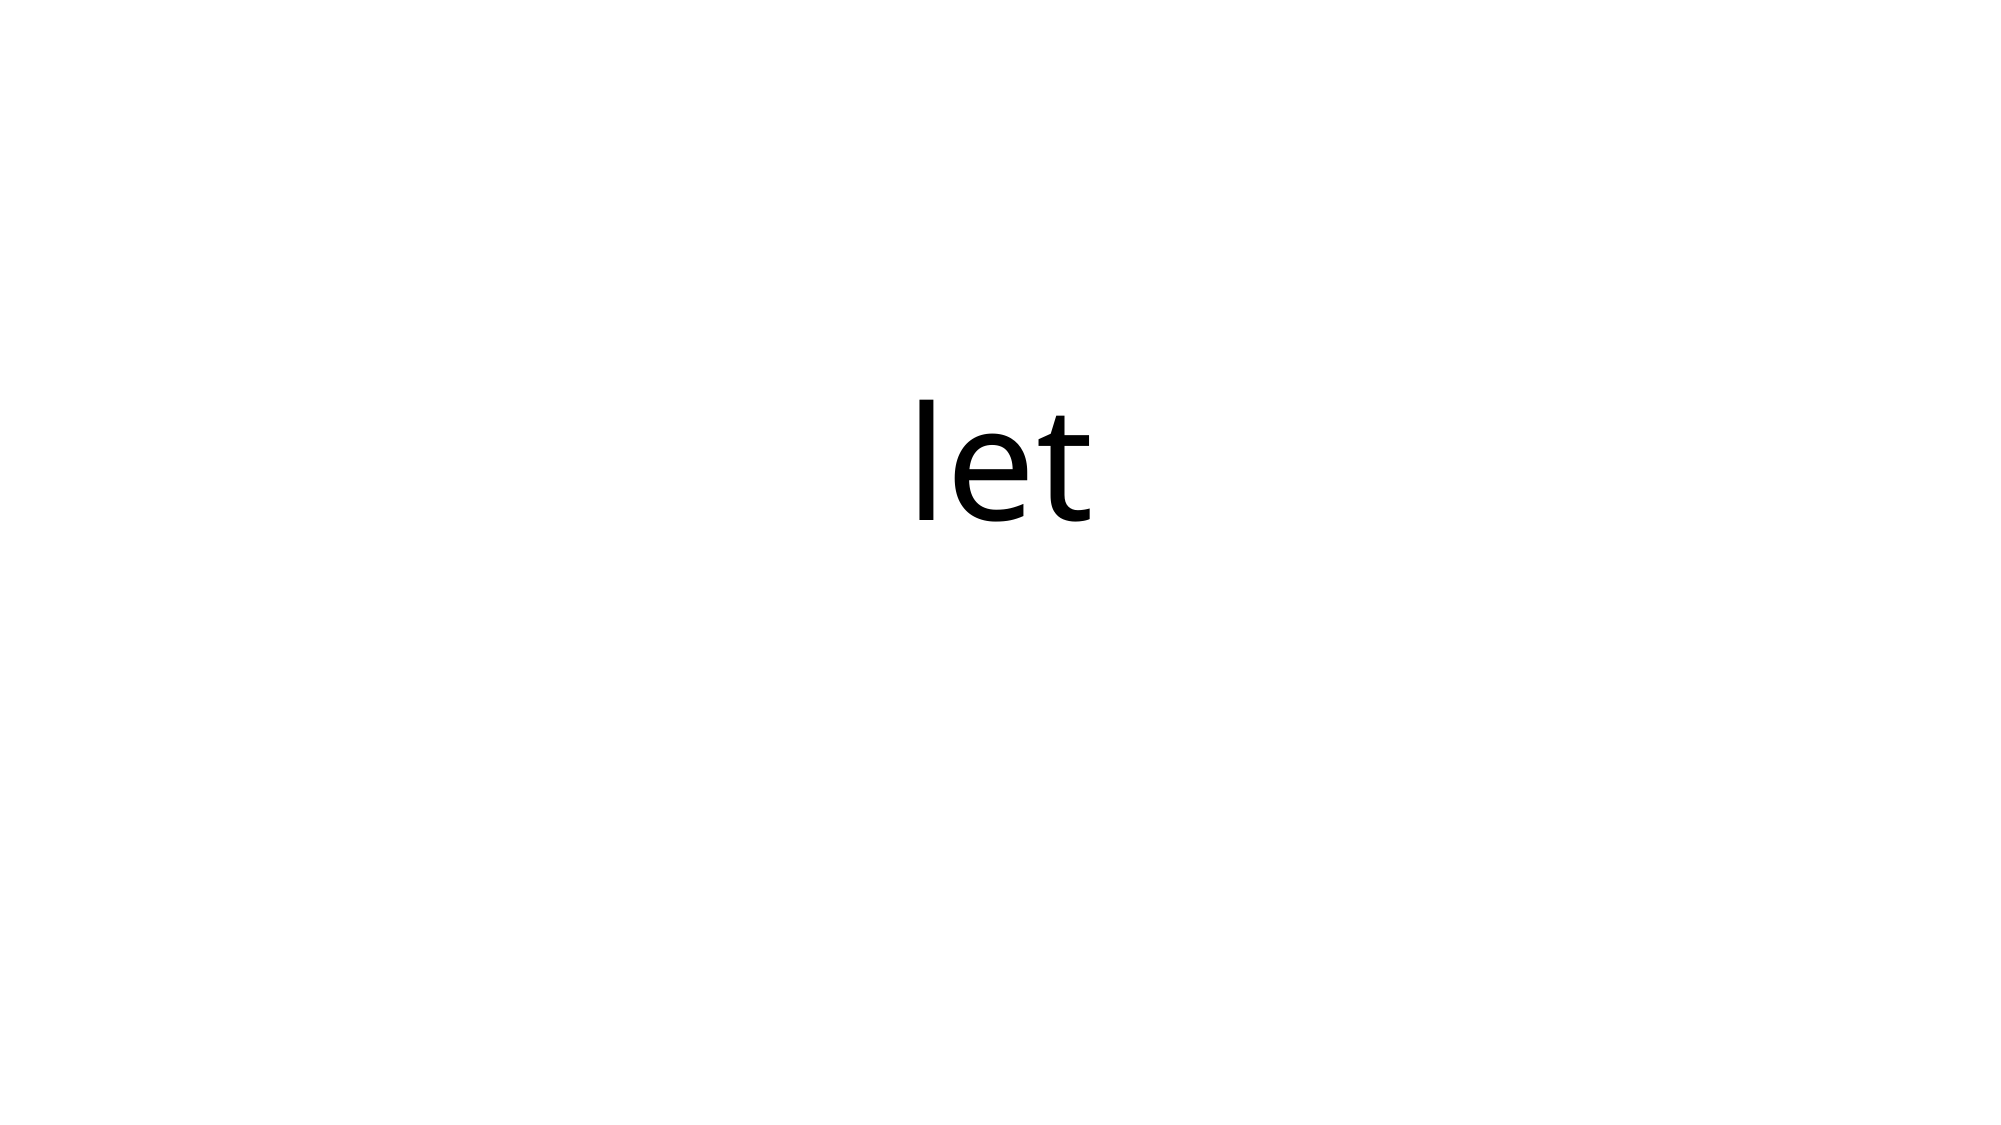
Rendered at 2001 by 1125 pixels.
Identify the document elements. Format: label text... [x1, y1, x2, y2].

title let [362, 375, 1638, 563]
